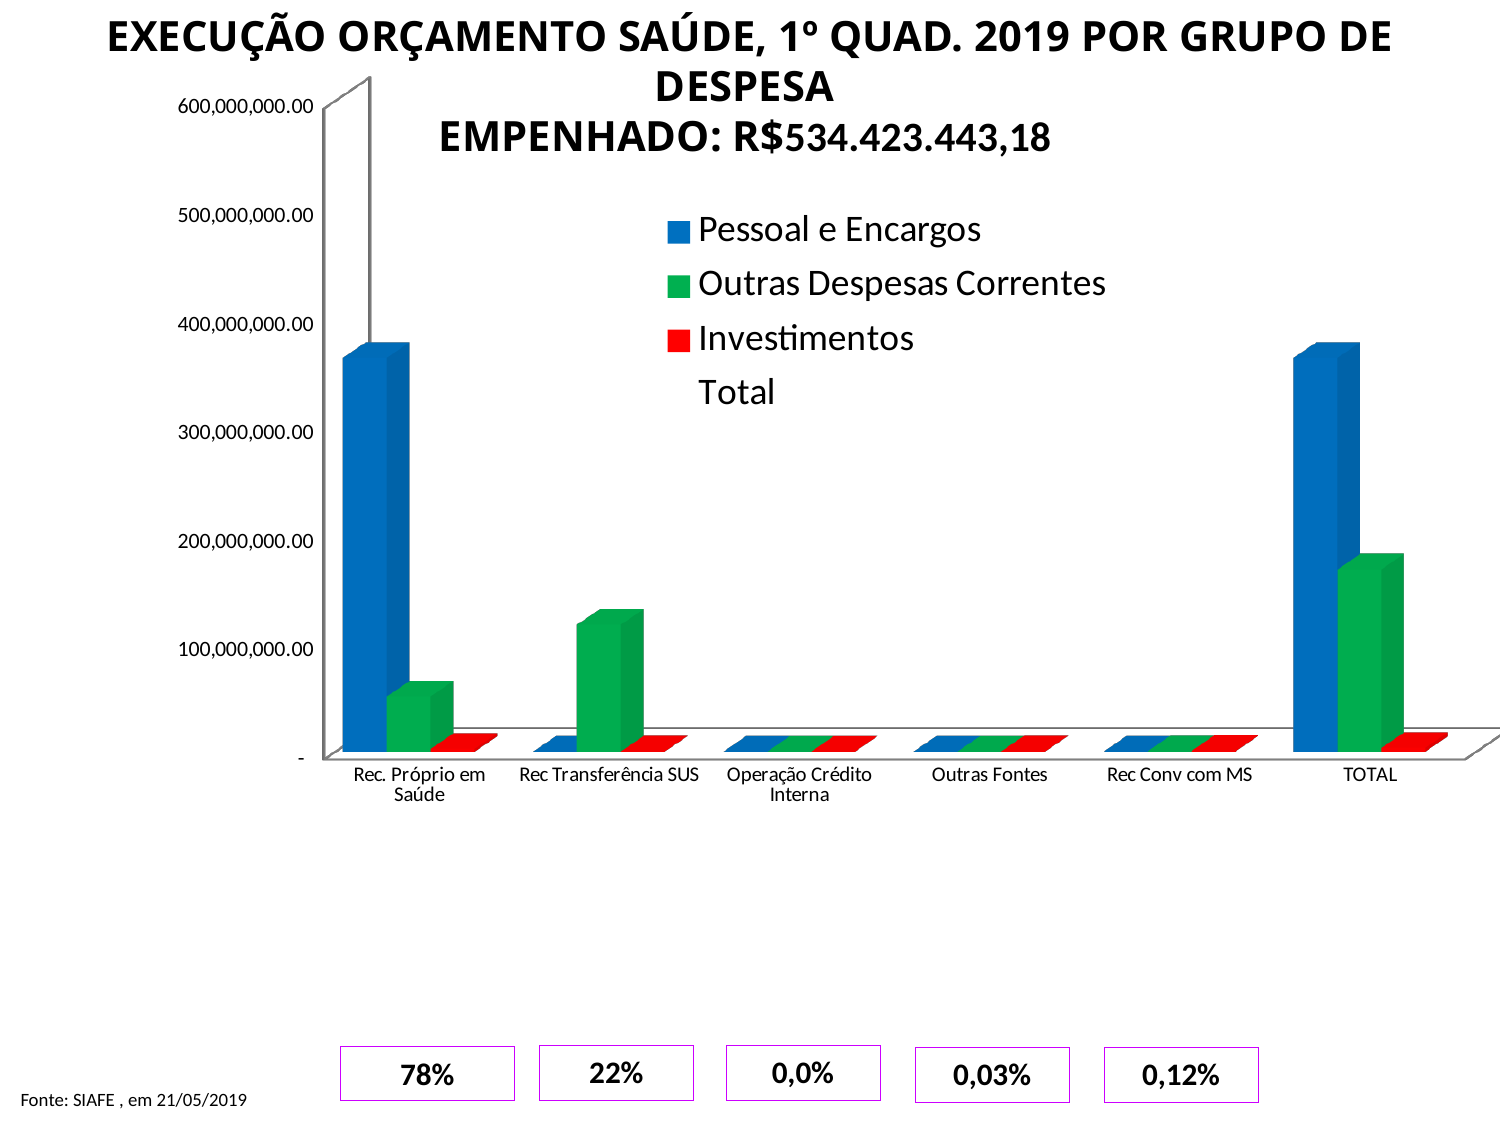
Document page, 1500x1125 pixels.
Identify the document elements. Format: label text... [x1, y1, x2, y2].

chart [0, 0, 1500, 1023]
text_box 0,12% [1104, 1046, 1258, 1102]
text_box Fonte: SIAFE , em 21/05/2019 [5, 1079, 614, 1118]
text_box 22% [539, 1044, 694, 1101]
text_box 0,0% [726, 1044, 880, 1101]
text_box 0,03% [915, 1046, 1069, 1102]
text_box 78% [340, 1046, 514, 1079]
